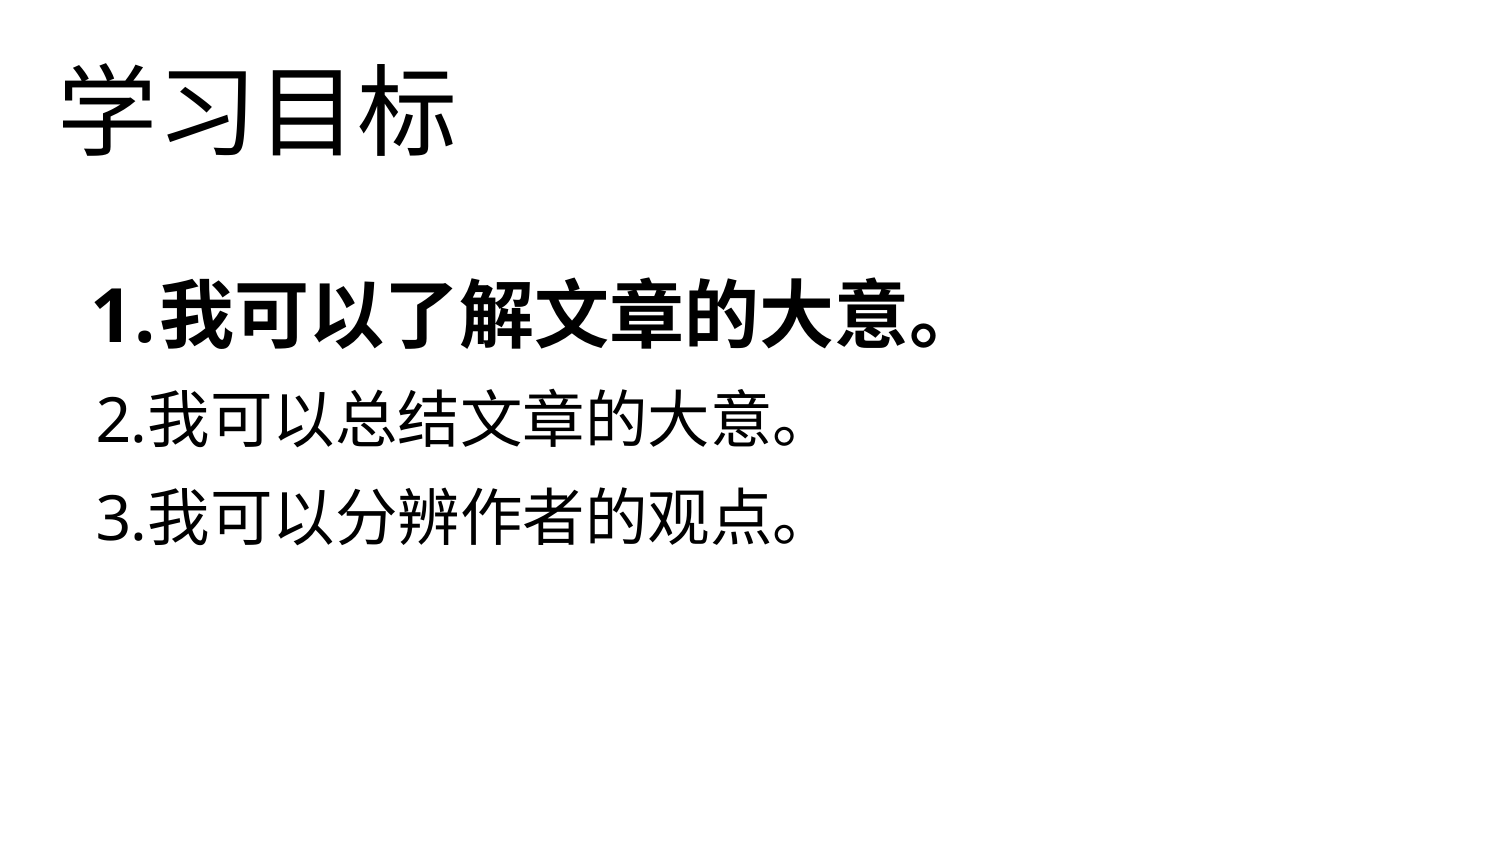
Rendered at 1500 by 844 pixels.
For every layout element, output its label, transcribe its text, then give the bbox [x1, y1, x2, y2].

text_box 我可以了解文章的大意。 我可以总结文章的大意。 我可以分辨作者的观点。 [75, 252, 1386, 573]
title 学习目标 [42, 53, 1441, 184]
